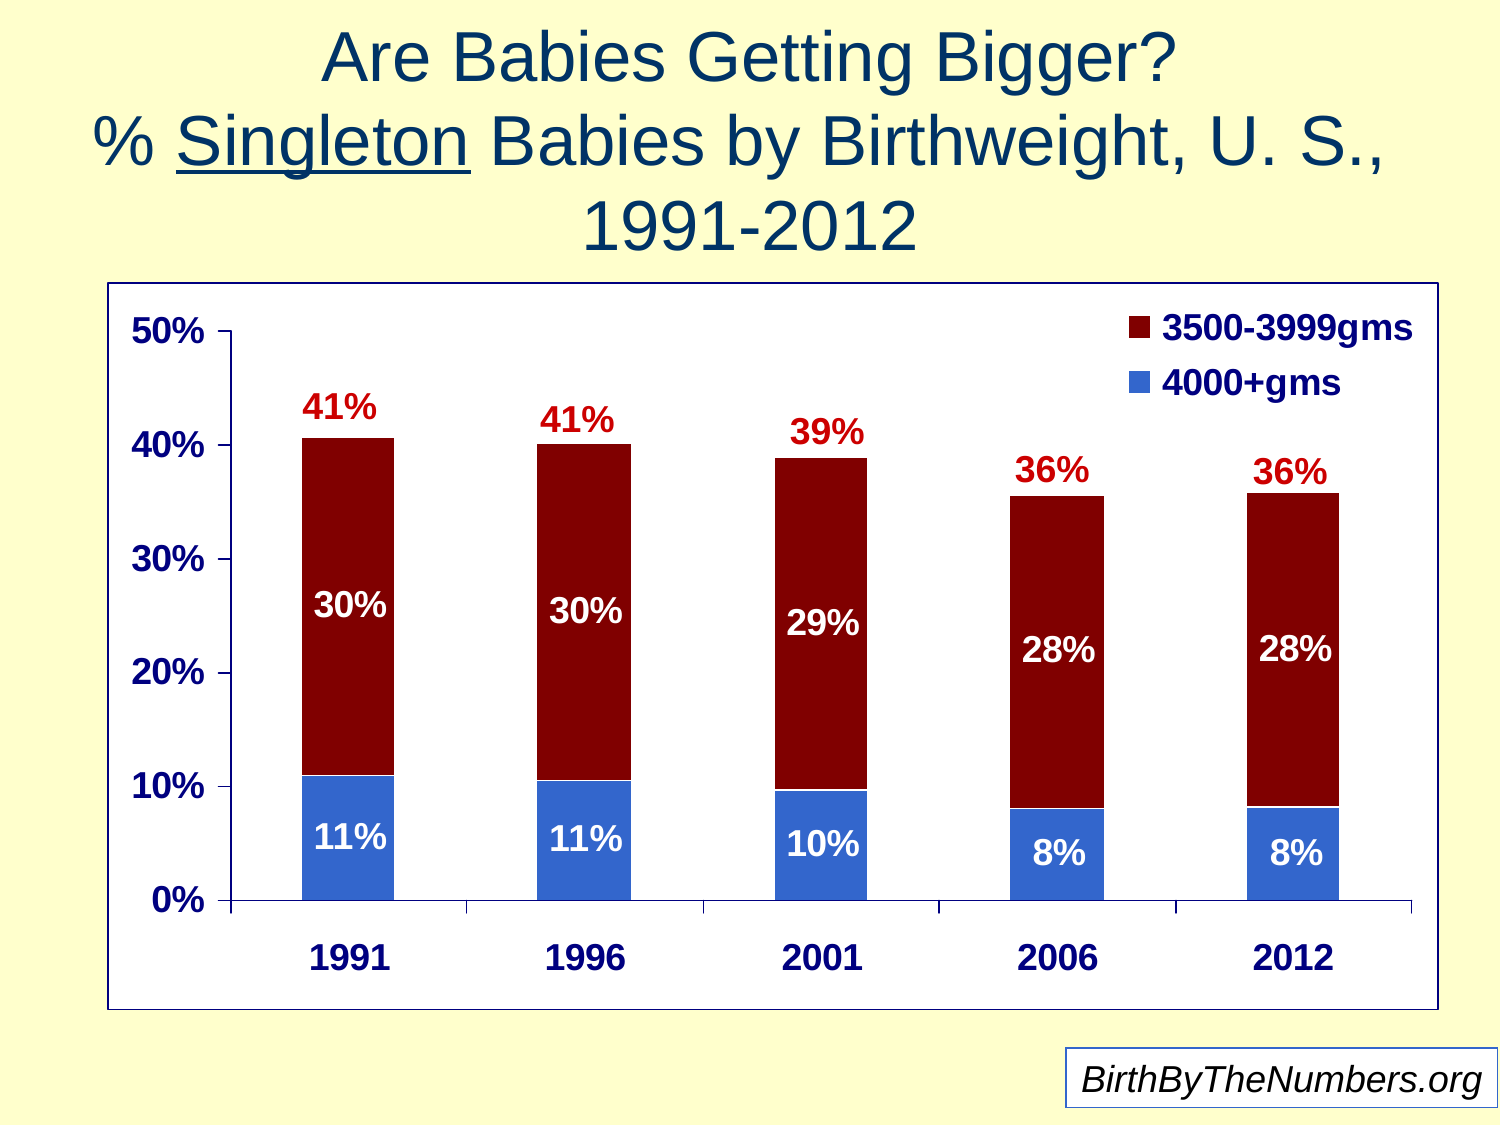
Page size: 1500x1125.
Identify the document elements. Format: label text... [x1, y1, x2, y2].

text_box BirthByTheNumbers.org [1066, 1047, 1498, 1108]
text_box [99, 274, 1448, 1018]
title Are Babies Getting Bigger? % Singleton Babies by Birthweight, U. S., 1991-2012 [0, 0, 1500, 275]
